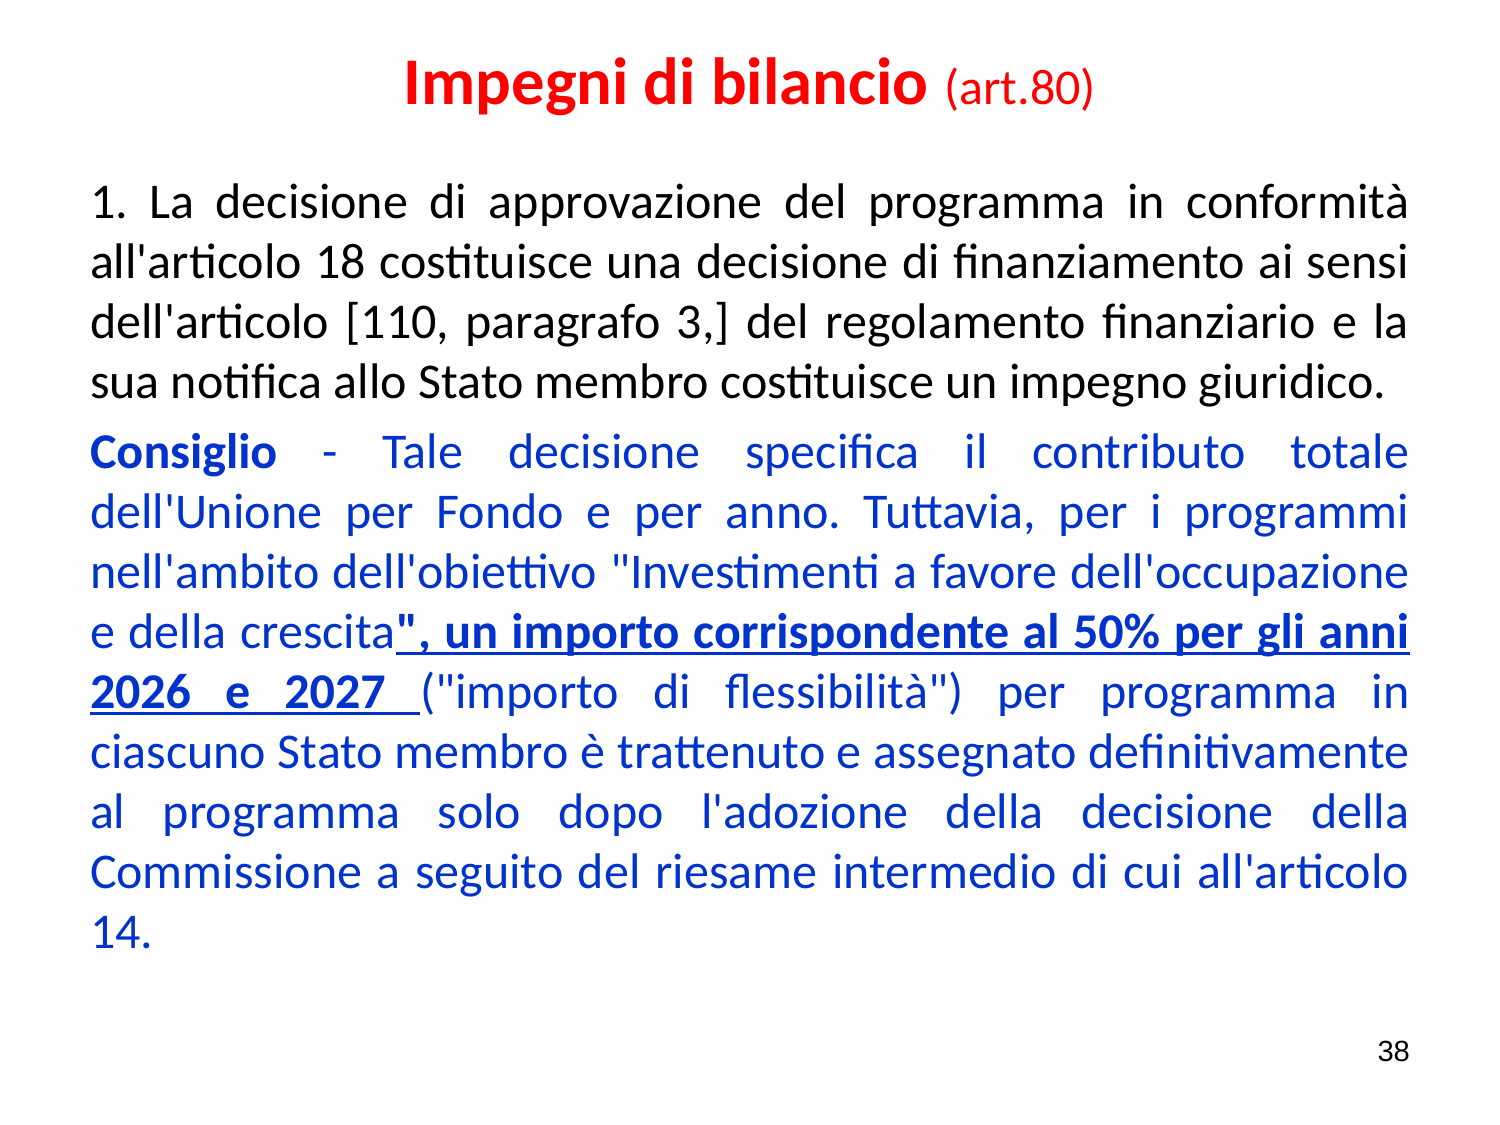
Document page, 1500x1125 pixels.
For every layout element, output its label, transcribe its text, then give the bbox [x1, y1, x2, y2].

list 1. La decisione di approvazione del programma in conformità all'articolo 18 costituisce una decisione di finanziamento ai sensi dell'articolo [110, paragrafo 3,] del regolamento finanziario e la sua notifica allo Stato membro costituisce un impegno giuridico. Consiglio - Tale decisione specifica il contributo totale dell'Unione per Fondo e per anno. Tuttavia, per i programmi nell'ambito dell'obiettivo "Investimenti a favore dell'occupazione e della crescita", un importo corrispondente al 50% per gli anni 2026 e 2027 ("importo di flessibilità") per programma in ciascuno Stato membro è trattenuto e assegnato definitivamente al programma solo dopo l'adozione della decisione della Commissione a seguito del riesame intermedio di cui all'articolo 14. [74, 160, 1426, 1083]
title Impegni di bilancio (art.80) [74, 18, 1426, 138]
slide_number 38 [1074, 1024, 1426, 1103]
